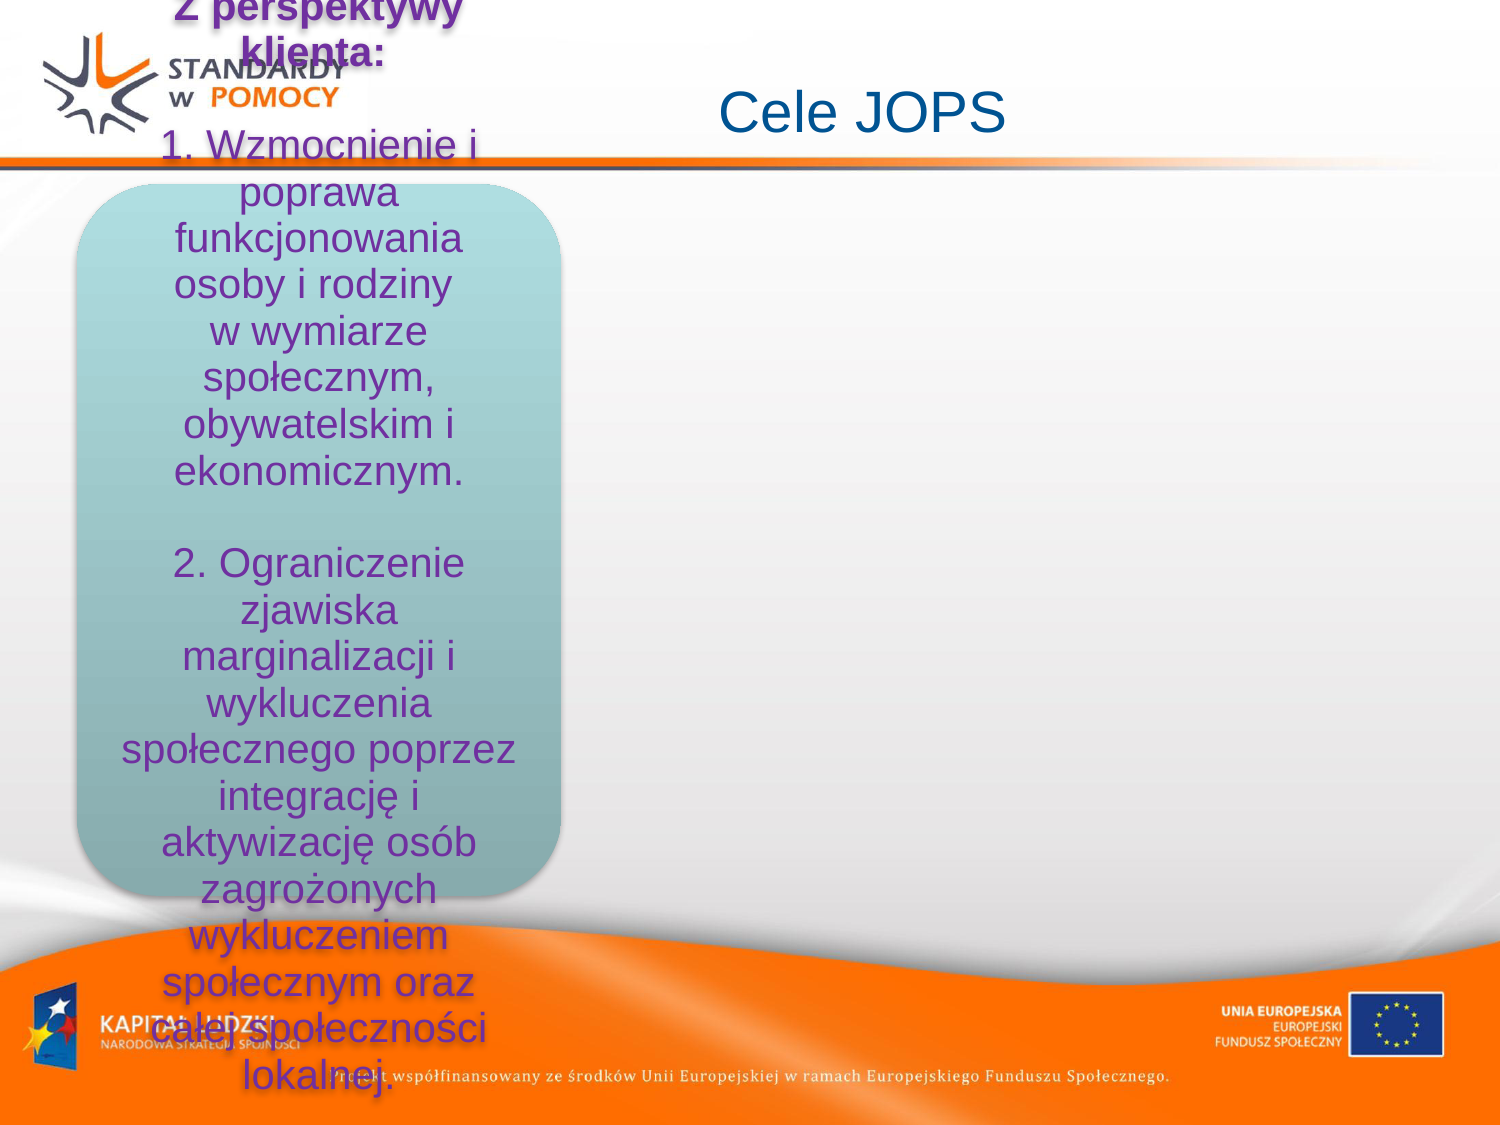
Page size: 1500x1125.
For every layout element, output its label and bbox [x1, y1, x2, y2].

text_box [76, 184, 1424, 897]
picture [0, 0, 1500, 1125]
